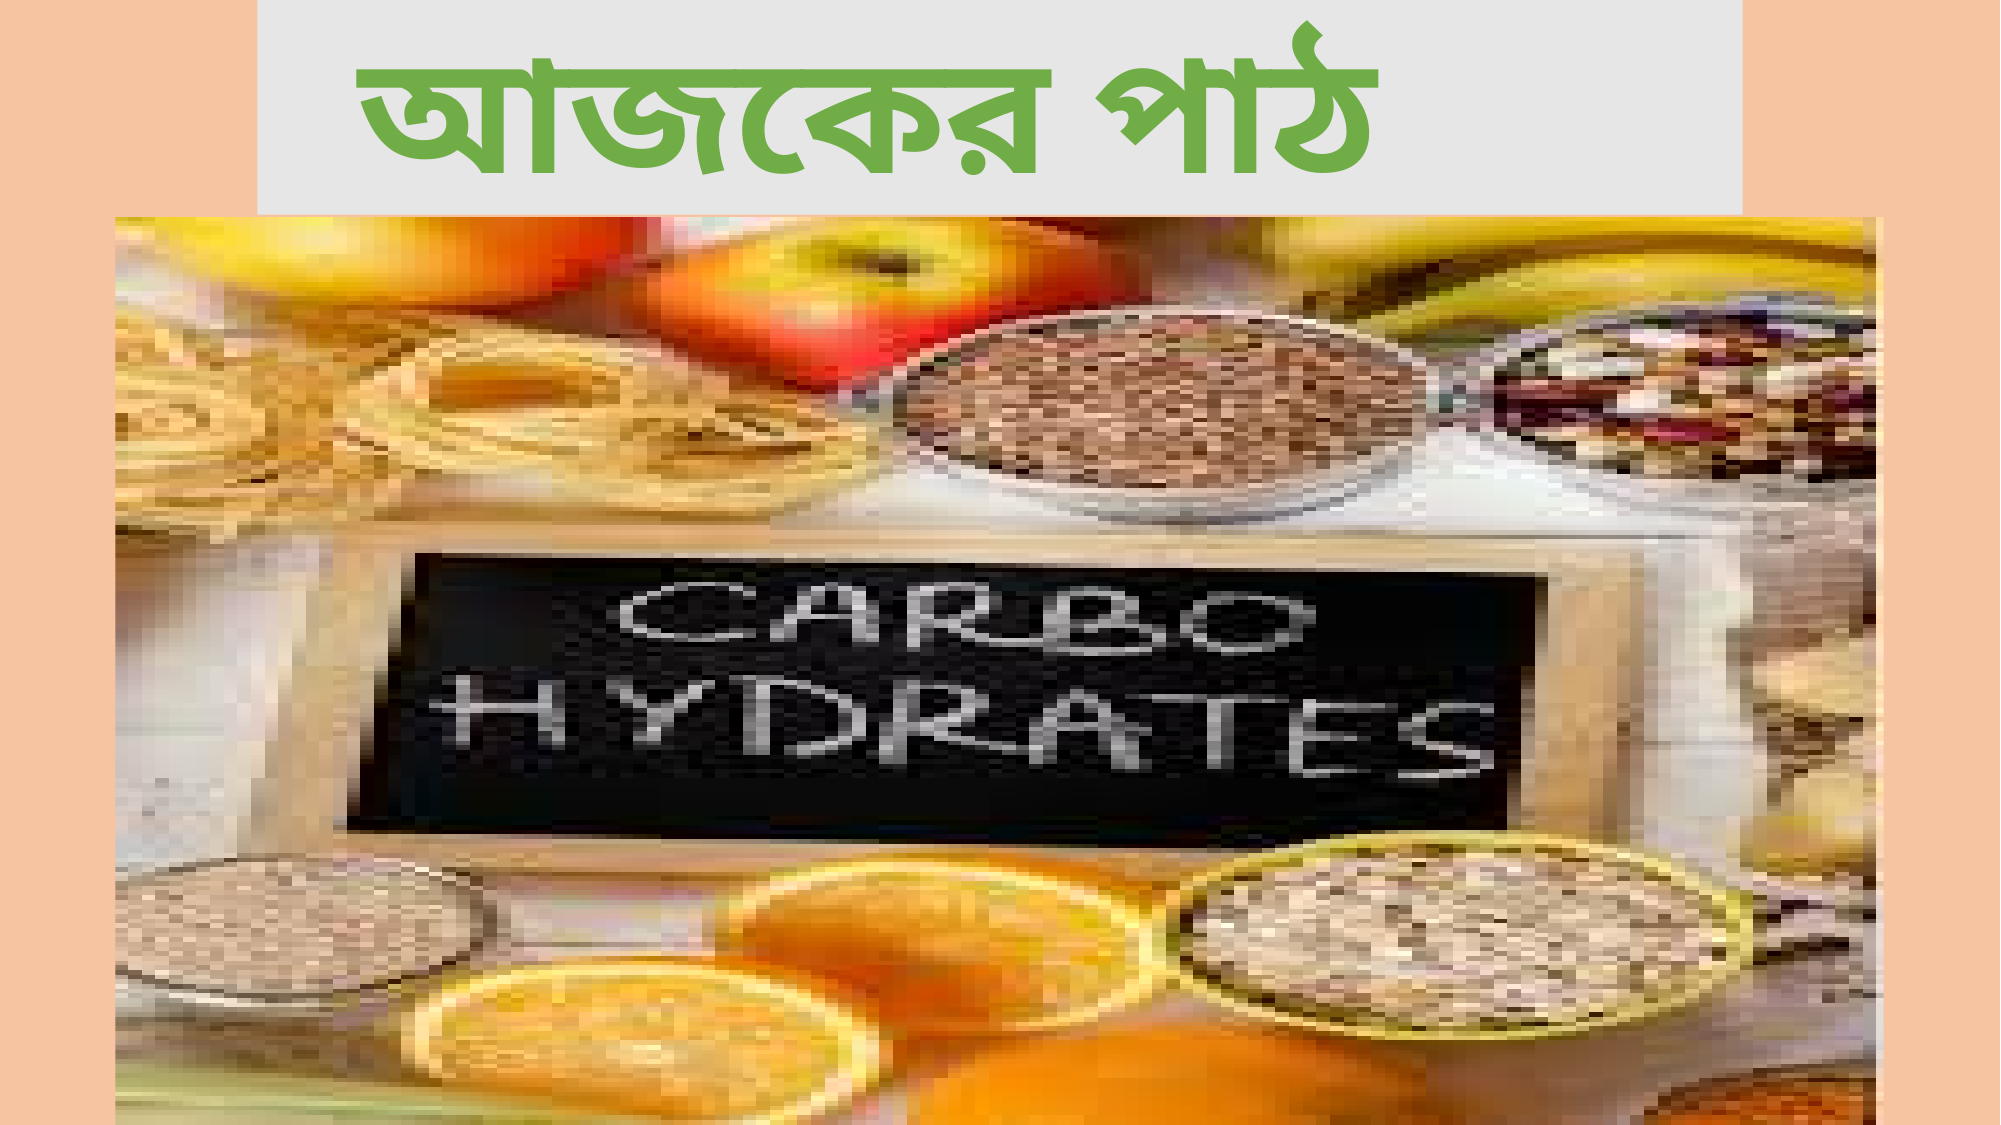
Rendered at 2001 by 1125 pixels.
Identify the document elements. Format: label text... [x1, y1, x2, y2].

text_box আজকের পাঠ [256, 0, 1744, 216]
picture [115, 216, 1884, 1125]
